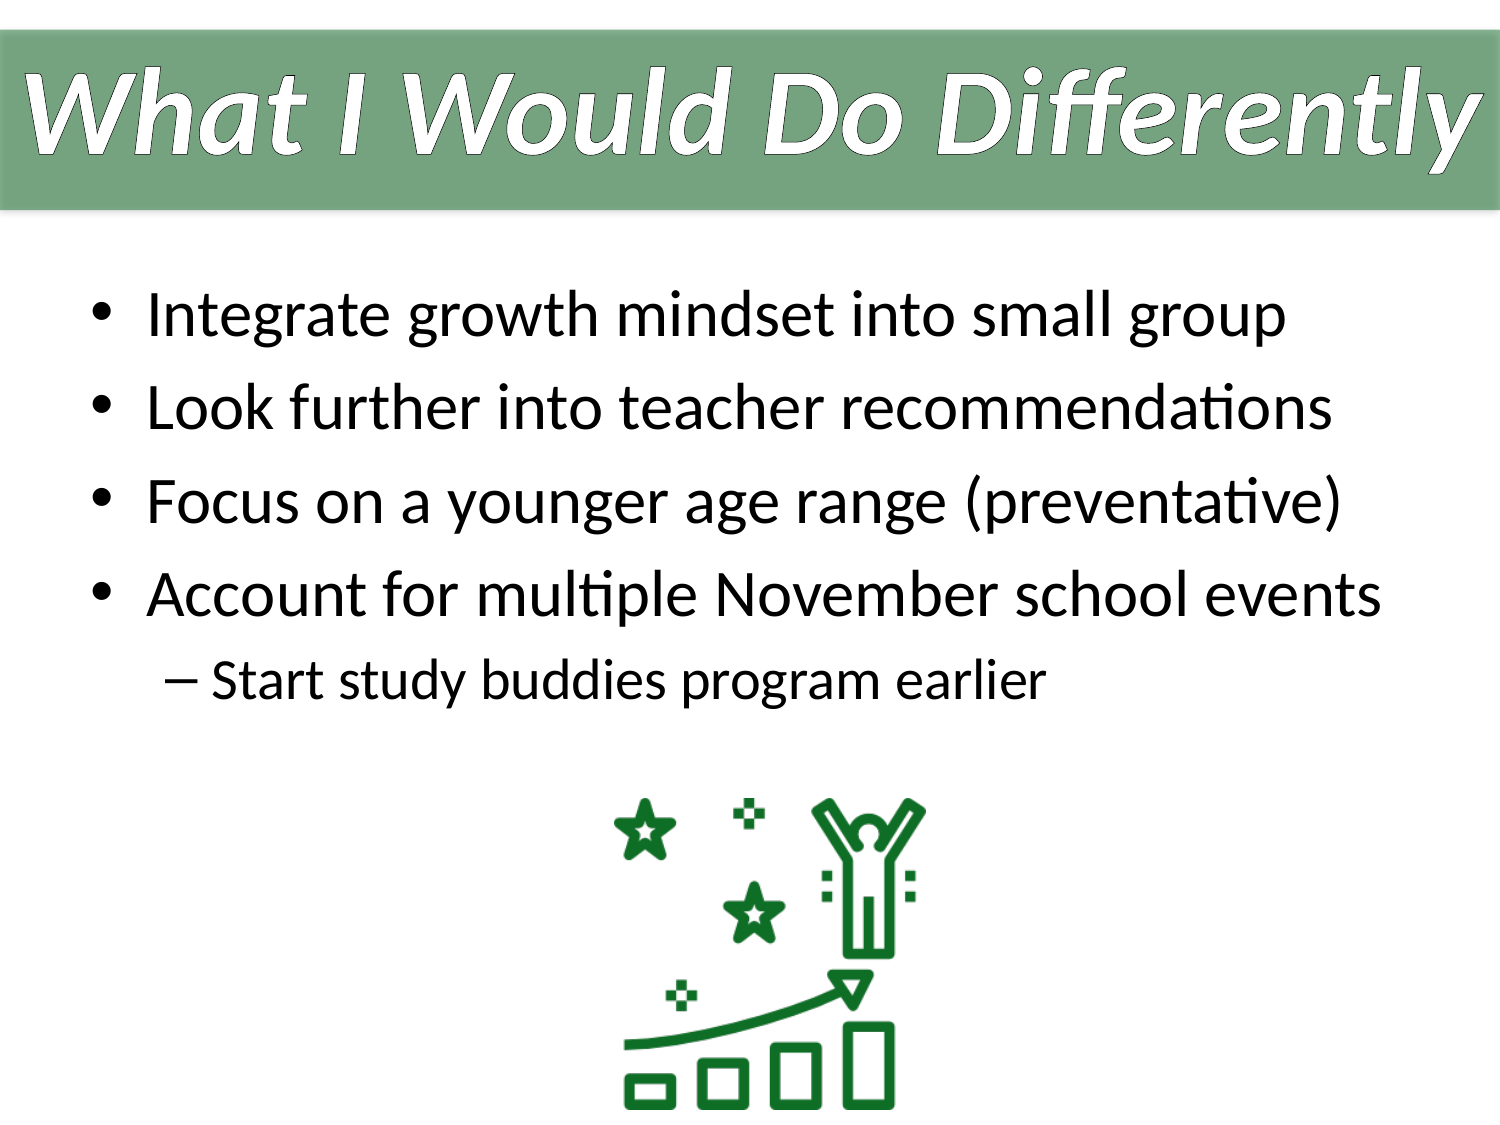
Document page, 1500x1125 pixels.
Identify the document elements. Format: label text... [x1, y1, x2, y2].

title What I Would Do Differently [0, 20, 1500, 189]
list Integrate growth mindset into small group Look further into teacher recommendations Focus on a younger age range (preventative) Account for multiple November school events Start study buddies program earlier [75, 262, 1425, 1005]
picture [614, 798, 926, 1110]
